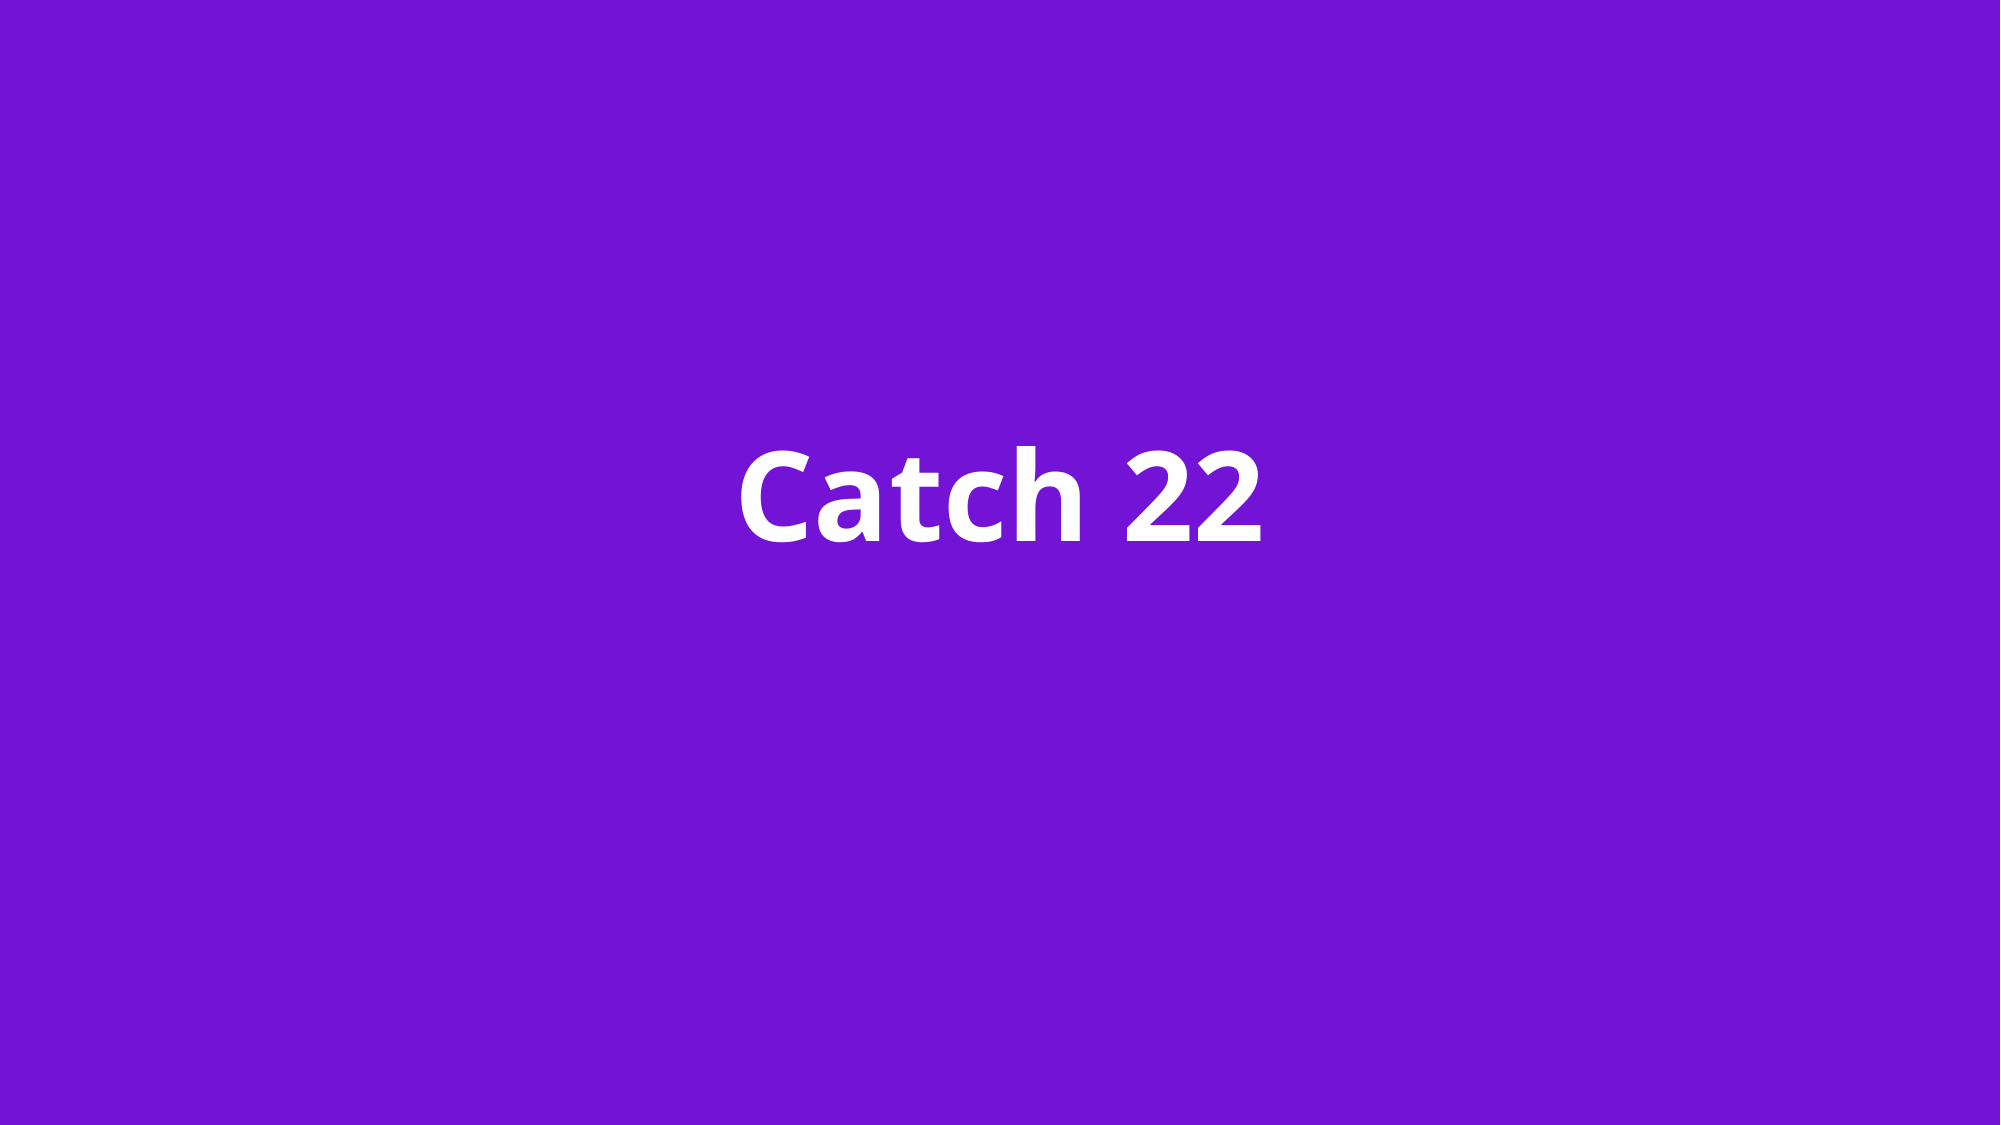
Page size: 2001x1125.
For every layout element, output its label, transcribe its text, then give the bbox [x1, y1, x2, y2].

title Catch 22 [249, 184, 1750, 576]
